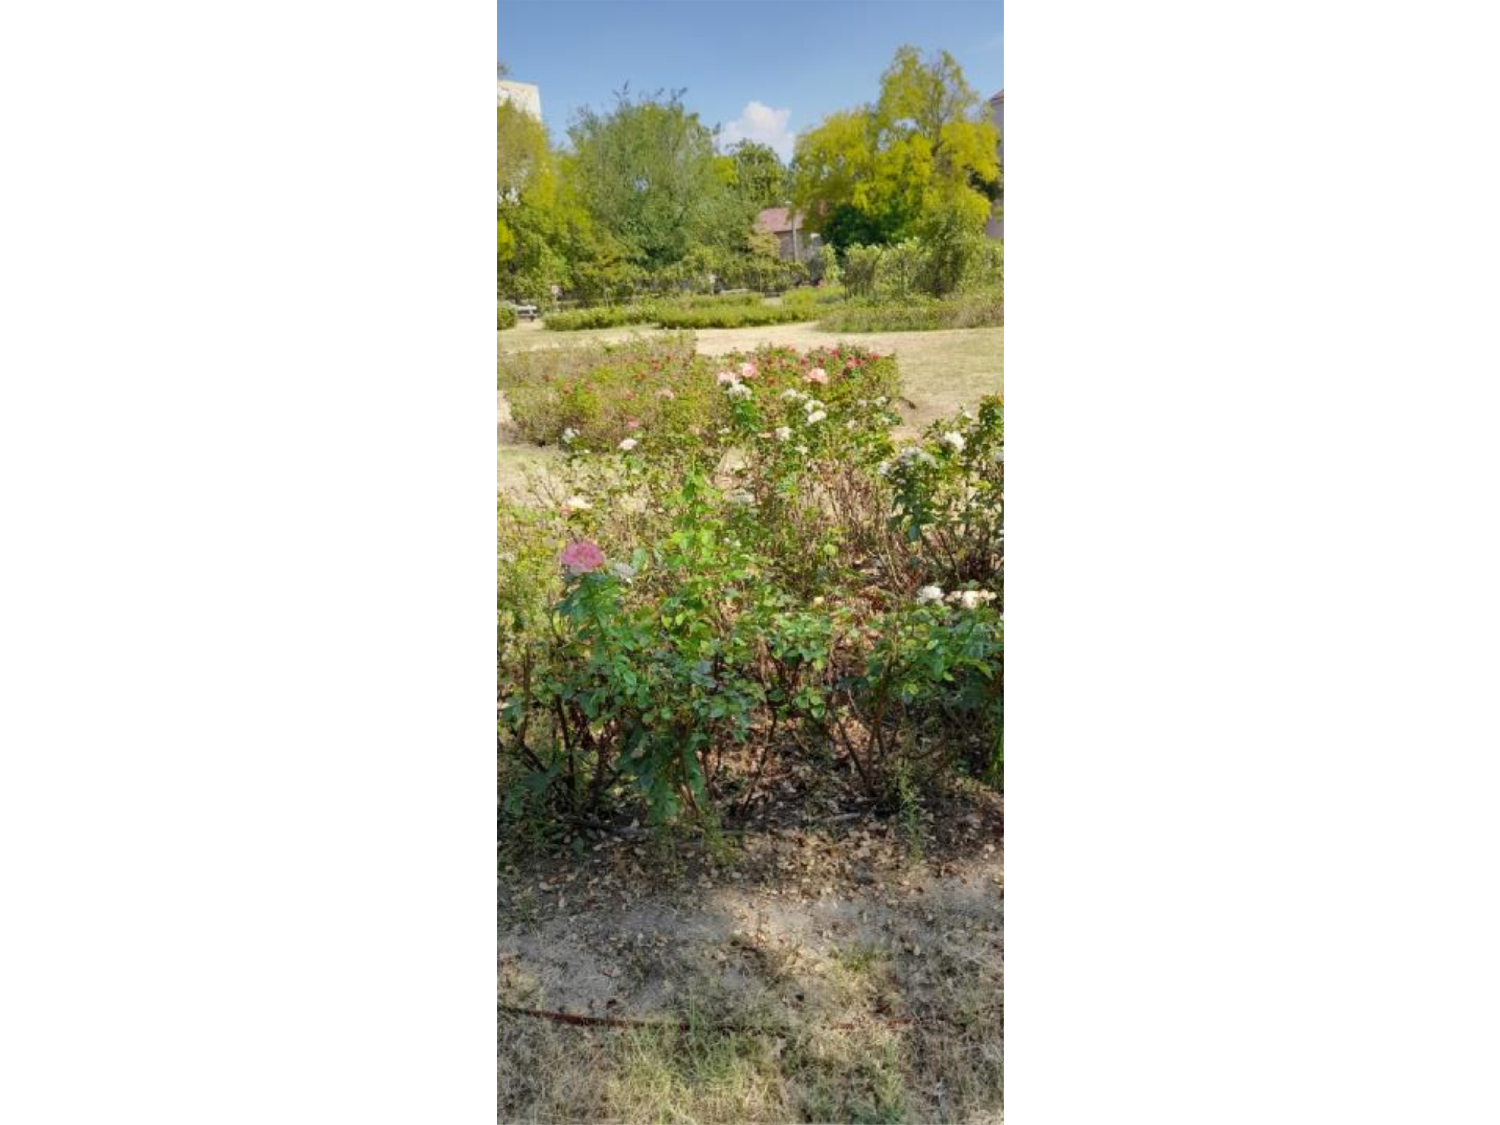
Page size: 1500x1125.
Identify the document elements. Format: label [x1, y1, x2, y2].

picture [187, 1, 1313, 1124]
